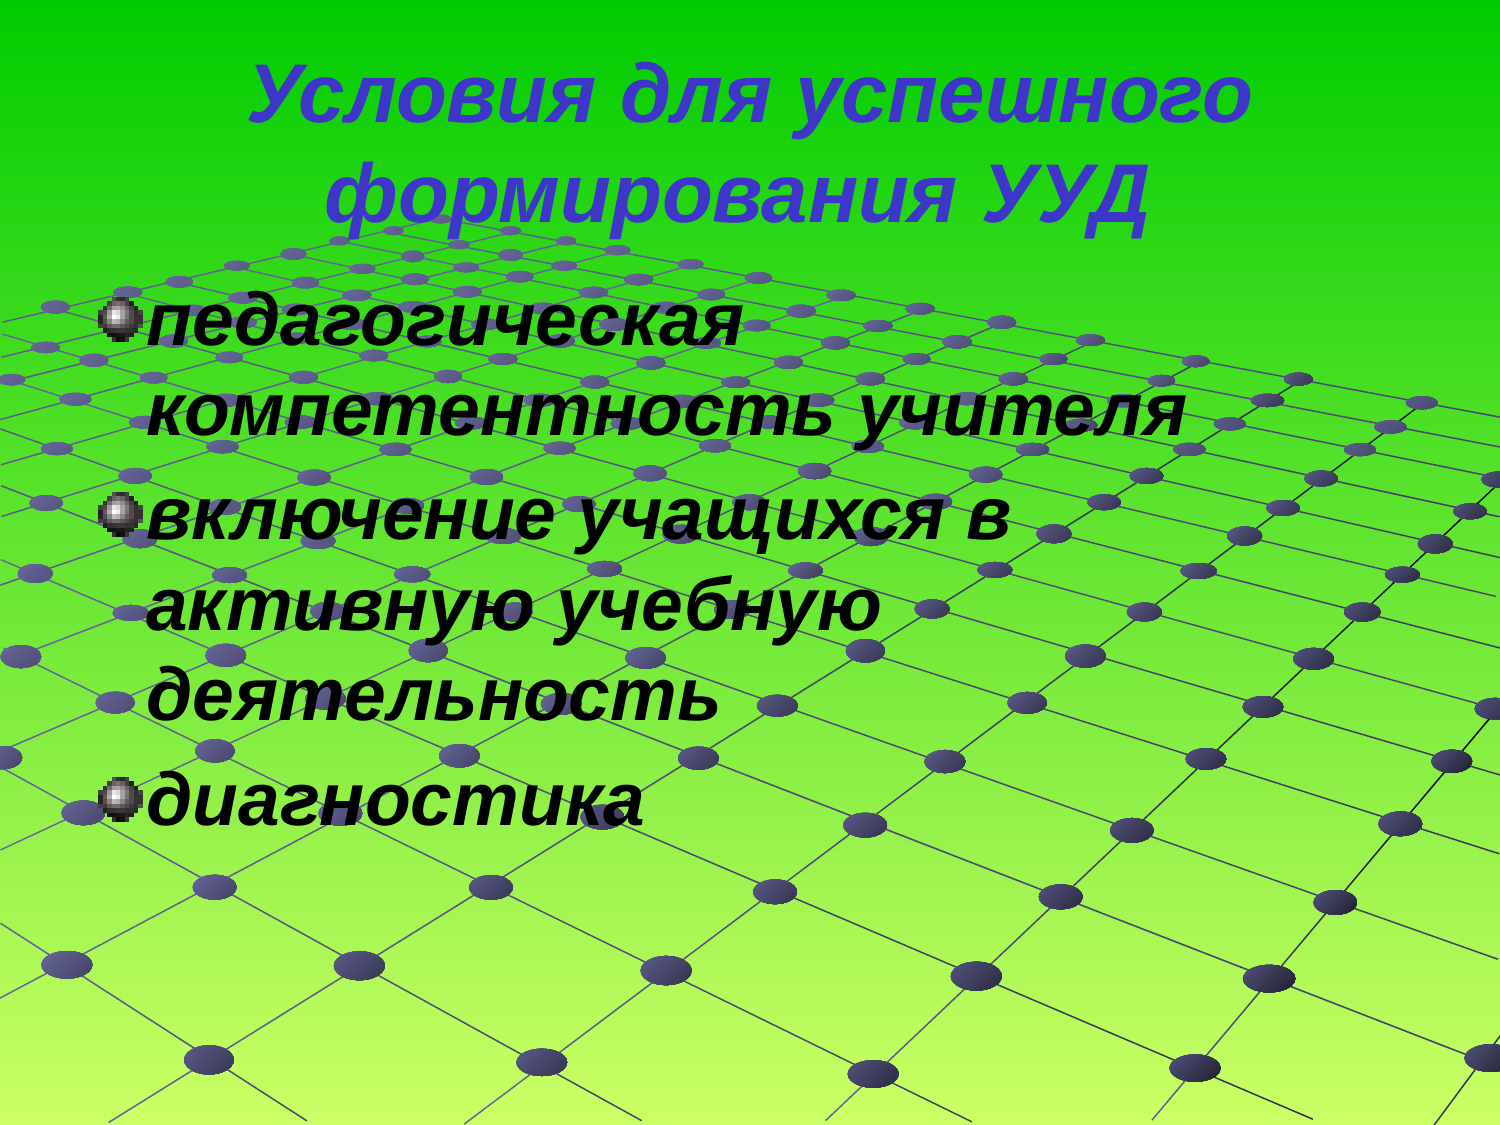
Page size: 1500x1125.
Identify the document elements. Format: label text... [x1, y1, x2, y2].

picture [90, 288, 143, 342]
list педагогическая компетентность учителя включение учащихся в активную учебную деятельность диагностика [75, 262, 1425, 1007]
picture [90, 483, 143, 537]
title Условия для успешного формирования УУД [75, 45, 1425, 233]
picture [90, 768, 143, 822]
